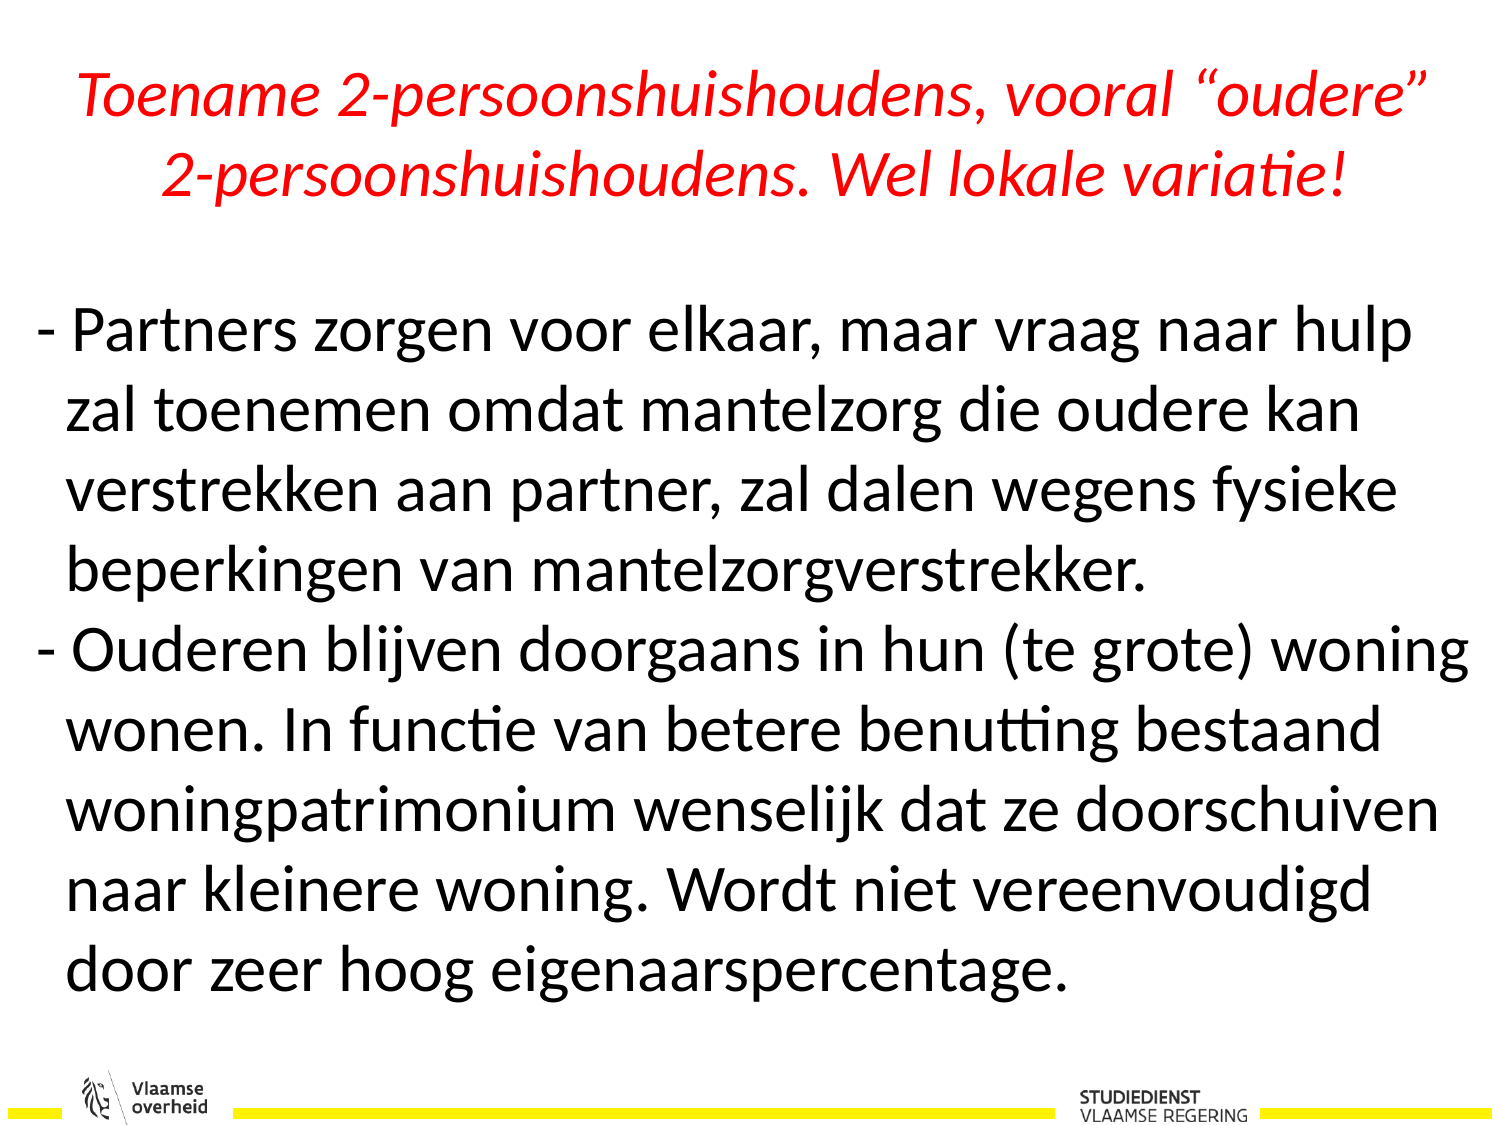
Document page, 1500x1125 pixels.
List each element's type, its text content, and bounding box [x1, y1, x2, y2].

picture [82, 1092, 207, 1125]
text_box Toename 2-persoonshuishoudens, vooral “oudere” 2-persoonshuishoudens. Wel lokale variatie! - Partners zorgen voor elkaar, maar vraag naar hulp zal toenemen omdat mantelzorg die oudere kan verstrekken aan partner, zal dalen wegens fysieke beperkingen van mantelzorgverstrekker. - Ouderen blijven doorgaans in hun (te grote) woning wonen. In functie van betere benutting bestaand woningpatrimonium wenselijk dat ze doorschuiven naar kleinere woning. Wordt niet vereenvoudigd door zeer hoog eigenaarspercentage. [21, 42, 1500, 1092]
picture [1080, 1092, 1247, 1122]
